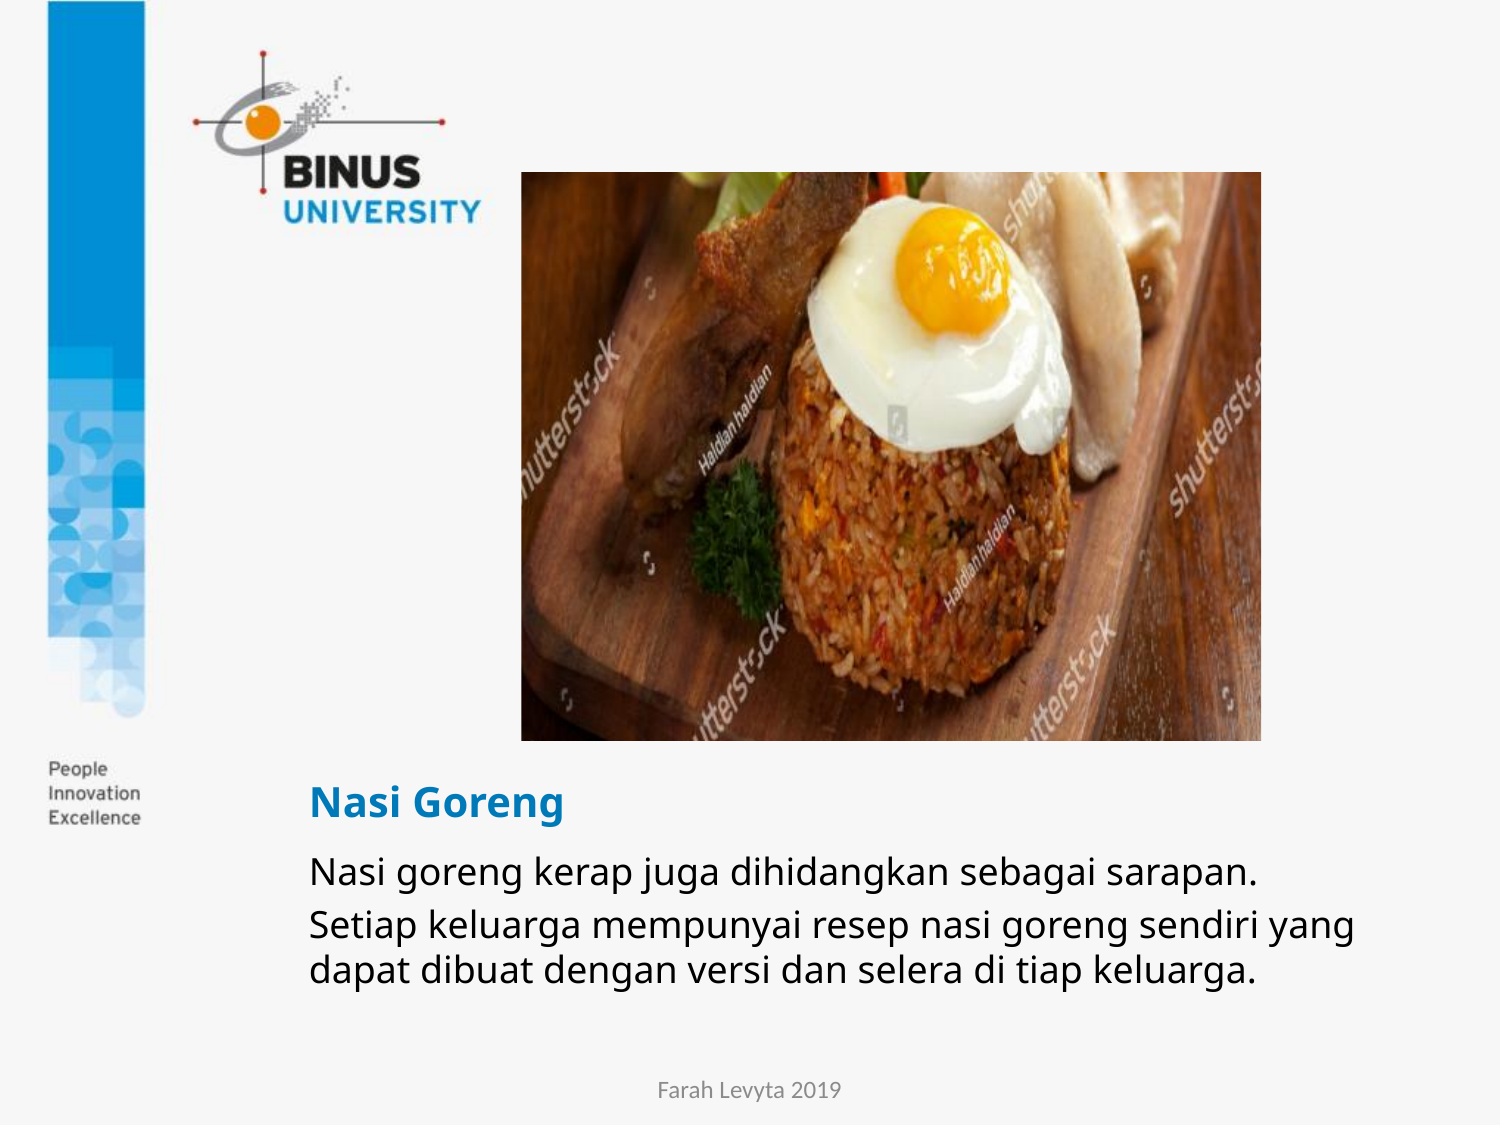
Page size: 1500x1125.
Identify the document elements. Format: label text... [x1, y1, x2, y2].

footer Farah Levyta 2019 [512, 1058, 988, 1119]
list Nasi goreng kerap juga dihidangkan sebagai sarapan. Setiap keluarga mempunyai resep nasi goreng sendiri yang dapat dibuat dengan versi dan selera di tiap keluarga. [294, 840, 1424, 1048]
title Nasi Goreng [294, 740, 1424, 834]
picture [0, 0, 1500, 845]
